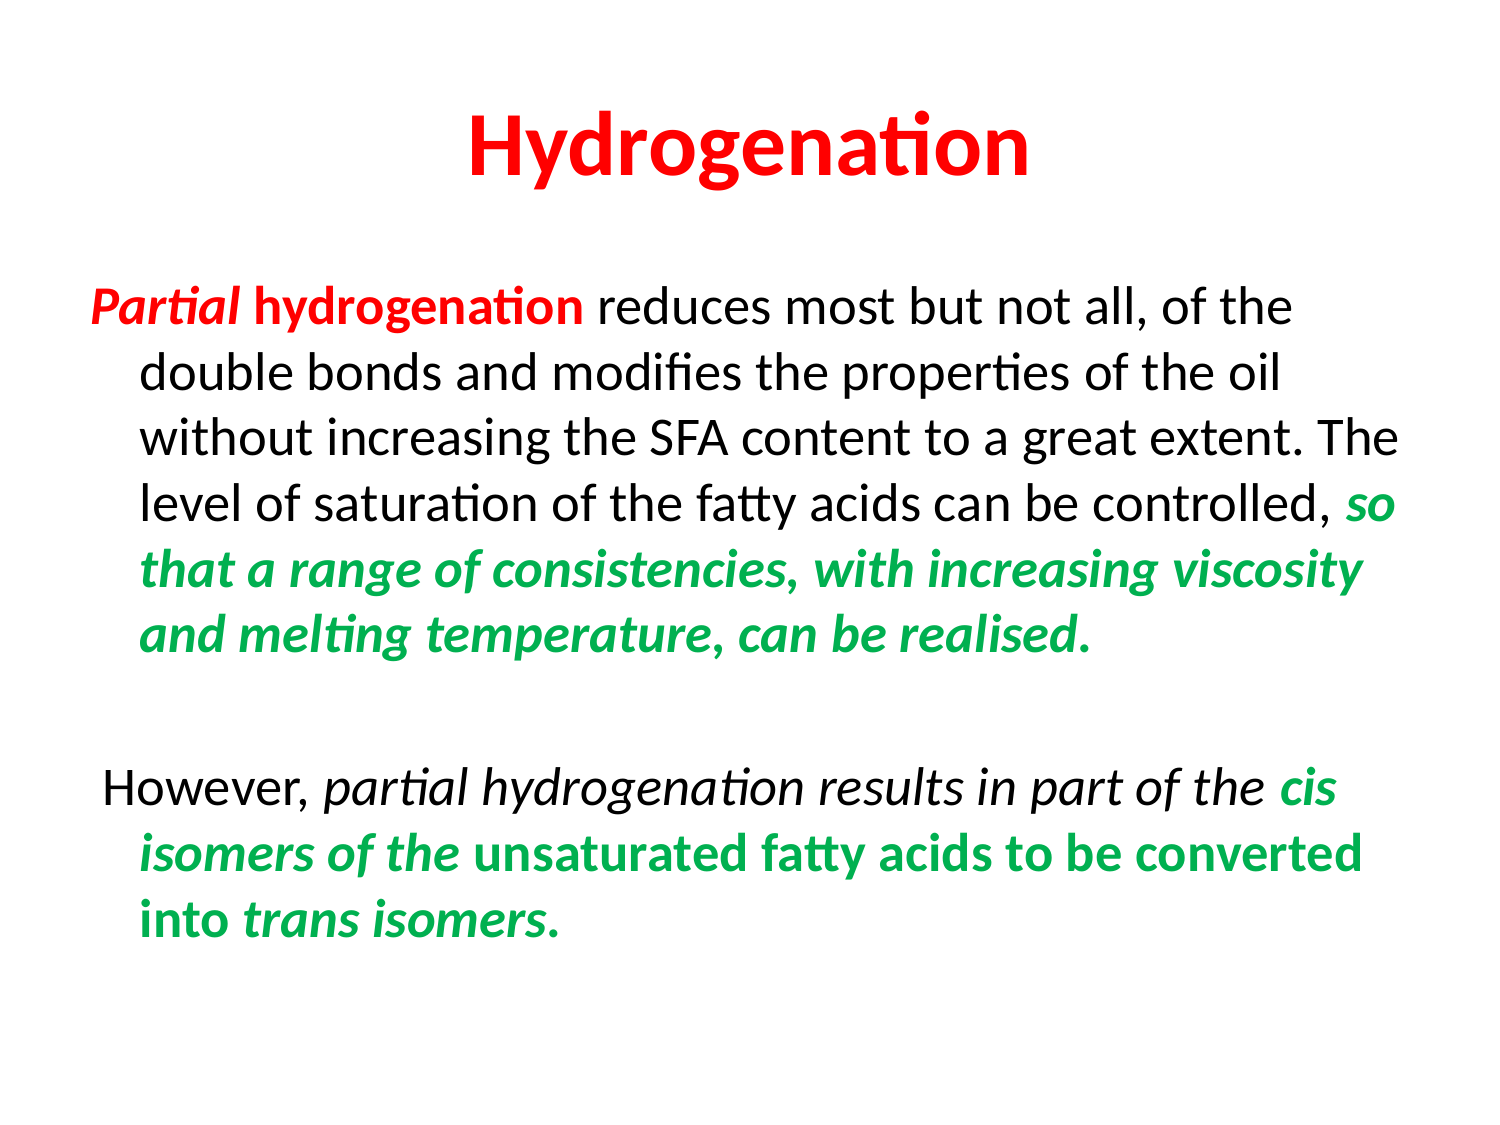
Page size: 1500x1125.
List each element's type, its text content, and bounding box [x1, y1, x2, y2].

title Hydrogenation [75, 45, 1425, 233]
list Partial hydrogenation reduces most but not all, of the double bonds and modifies the properties of the oil without increasing the SFA content to a great extent. The level of saturation of the fatty acids can be controlled, so that a range of consistencies, with increasing viscosity and melting temperature, can be realised. However, partial hydrogenation results in part of the cis isomers of the unsaturated fatty acids to be converted into trans isomers. [75, 262, 1425, 1005]
